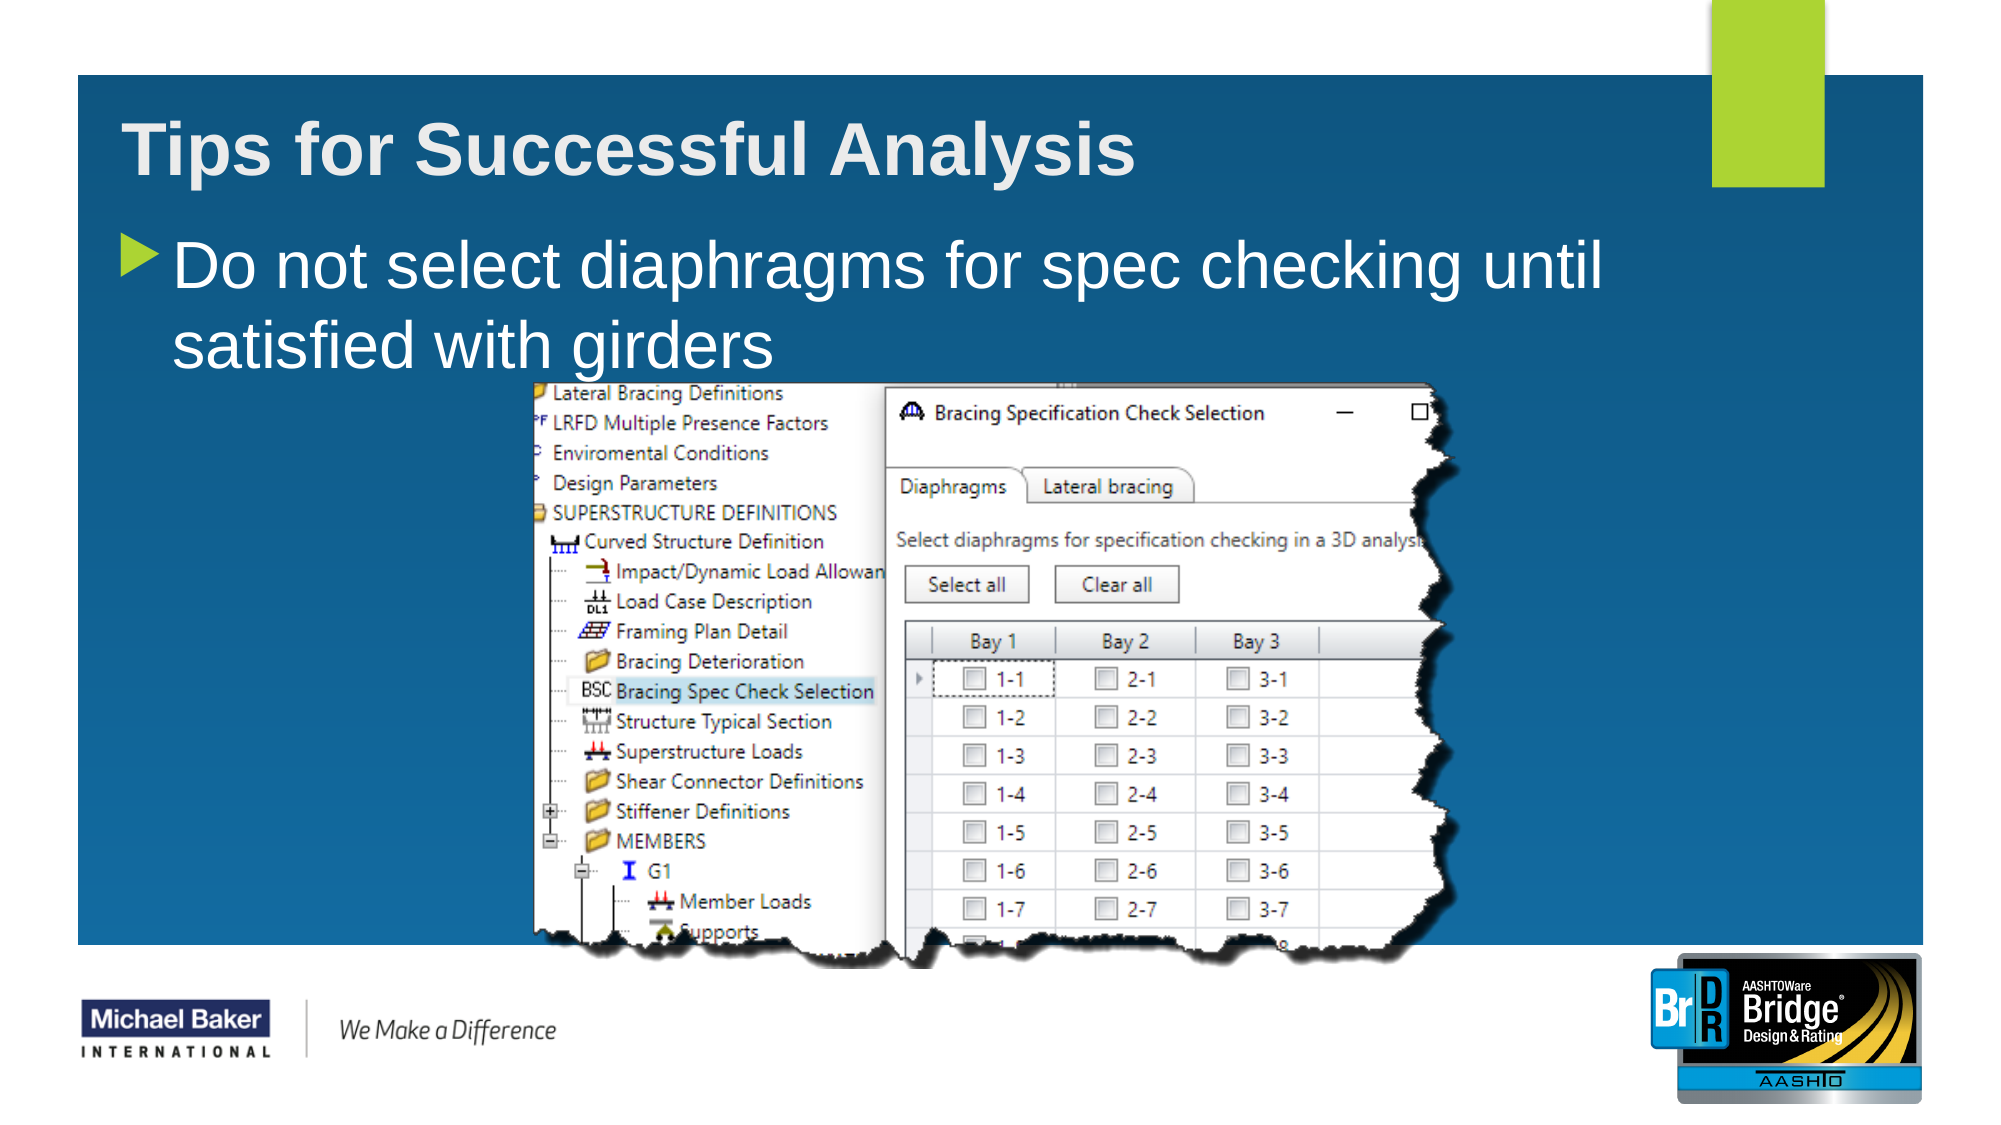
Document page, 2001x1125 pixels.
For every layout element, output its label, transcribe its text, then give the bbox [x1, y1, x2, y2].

title Tips for Successful Analysis [106, 87, 1688, 204]
slide_number 13 [1698, 48, 1836, 175]
picture [1650, 953, 1922, 1104]
picture [533, 382, 1467, 970]
text_box Do not select diaphragms for spec checking until satisfied with girders [100, 213, 1690, 492]
picture [78, 991, 564, 1069]
